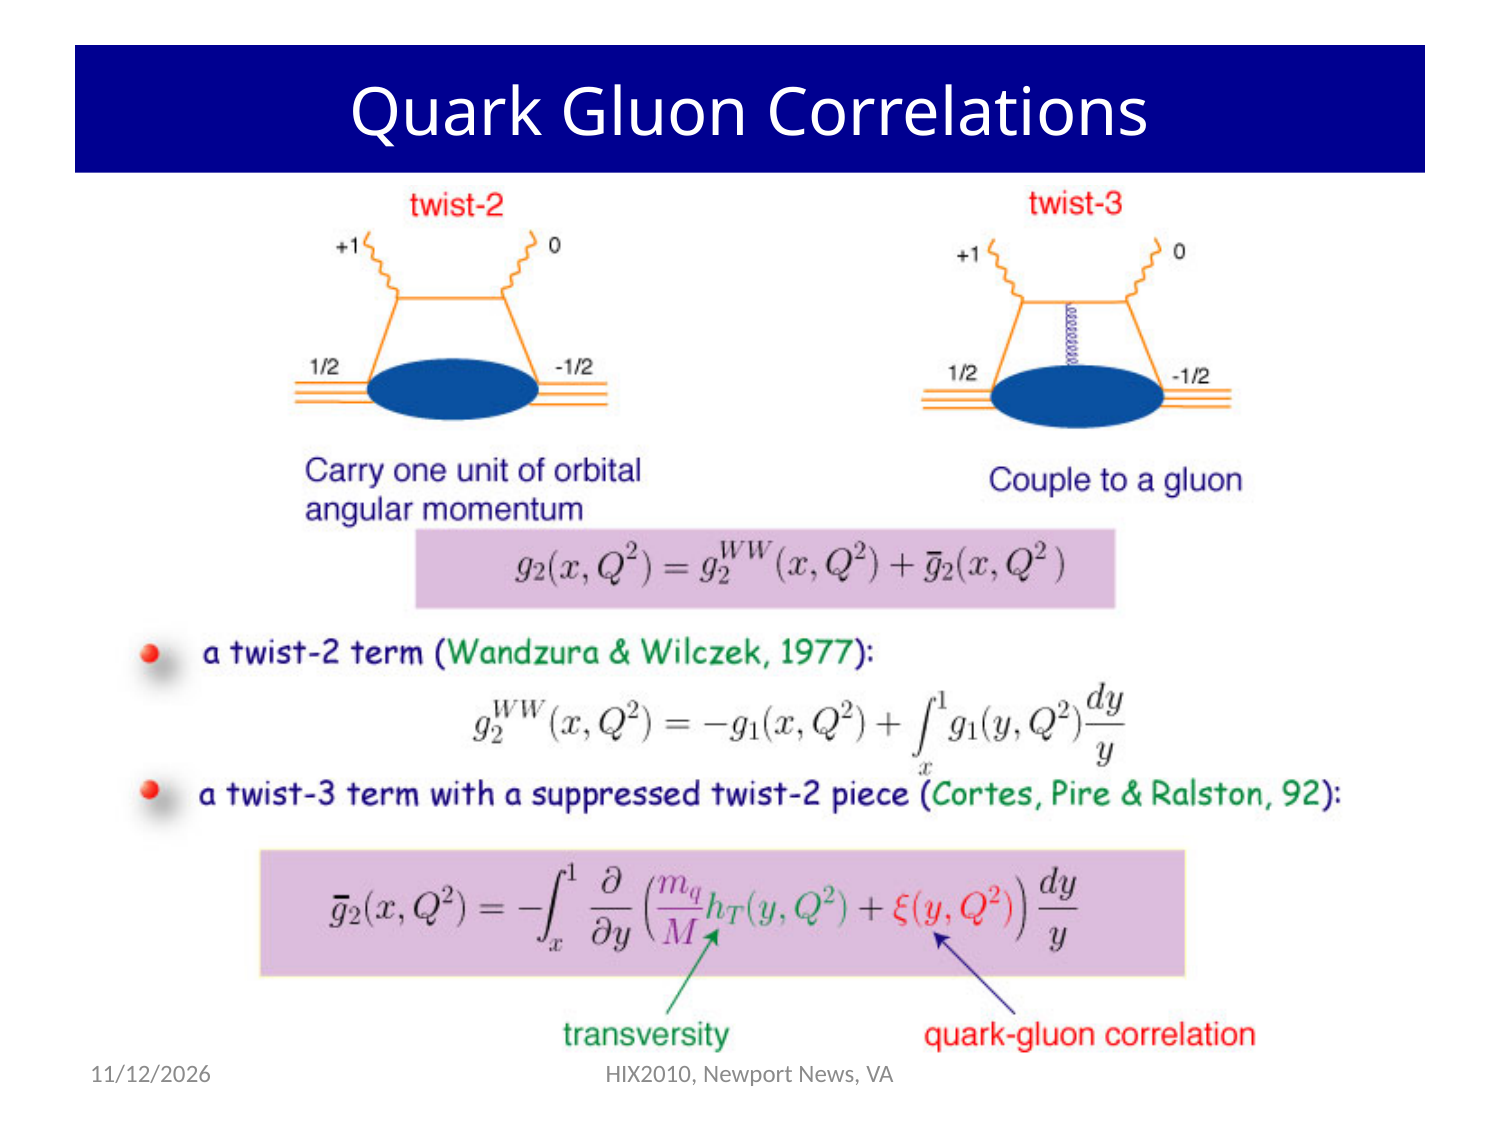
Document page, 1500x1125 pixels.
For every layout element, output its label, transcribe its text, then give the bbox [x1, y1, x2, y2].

title Quark Gluon Correlations [75, 45, 1425, 173]
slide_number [75, 1042, 425, 1103]
picture [115, 185, 1353, 1060]
footer HIX2010, Newport News, VA [512, 1068, 988, 1103]
